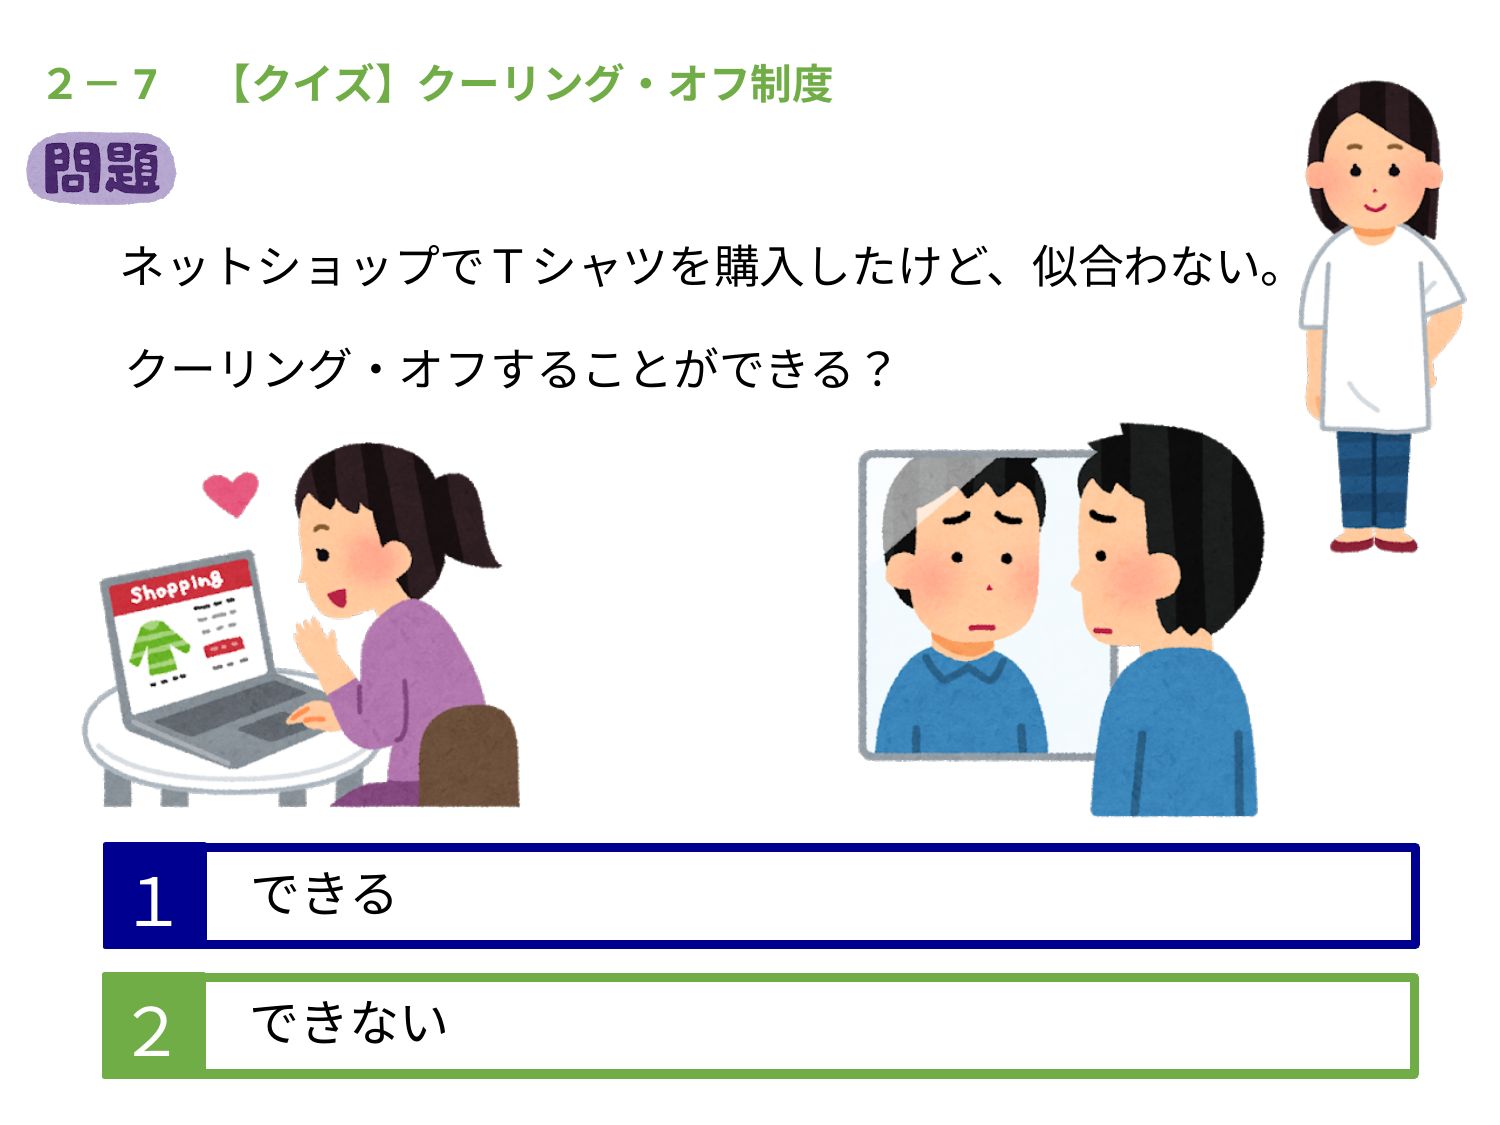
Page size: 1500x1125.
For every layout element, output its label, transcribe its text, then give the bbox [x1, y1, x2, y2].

picture [68, 406, 536, 849]
text_box クーリング・オフすることができる？ [109, 319, 951, 426]
text_box ２ [104, 974, 204, 1077]
text_box ２－7 【クイズ】クーリング・オフ制度 [24, 56, 1210, 117]
text_box ネットショップでＴシャツを購入したけど、似合わない。 [104, 215, 946, 322]
text_box できる [205, 847, 1416, 945]
text_box １ [105, 849, 205, 948]
picture [843, 47, 1500, 844]
text_box できない [204, 977, 1415, 1075]
picture [19, 125, 182, 211]
